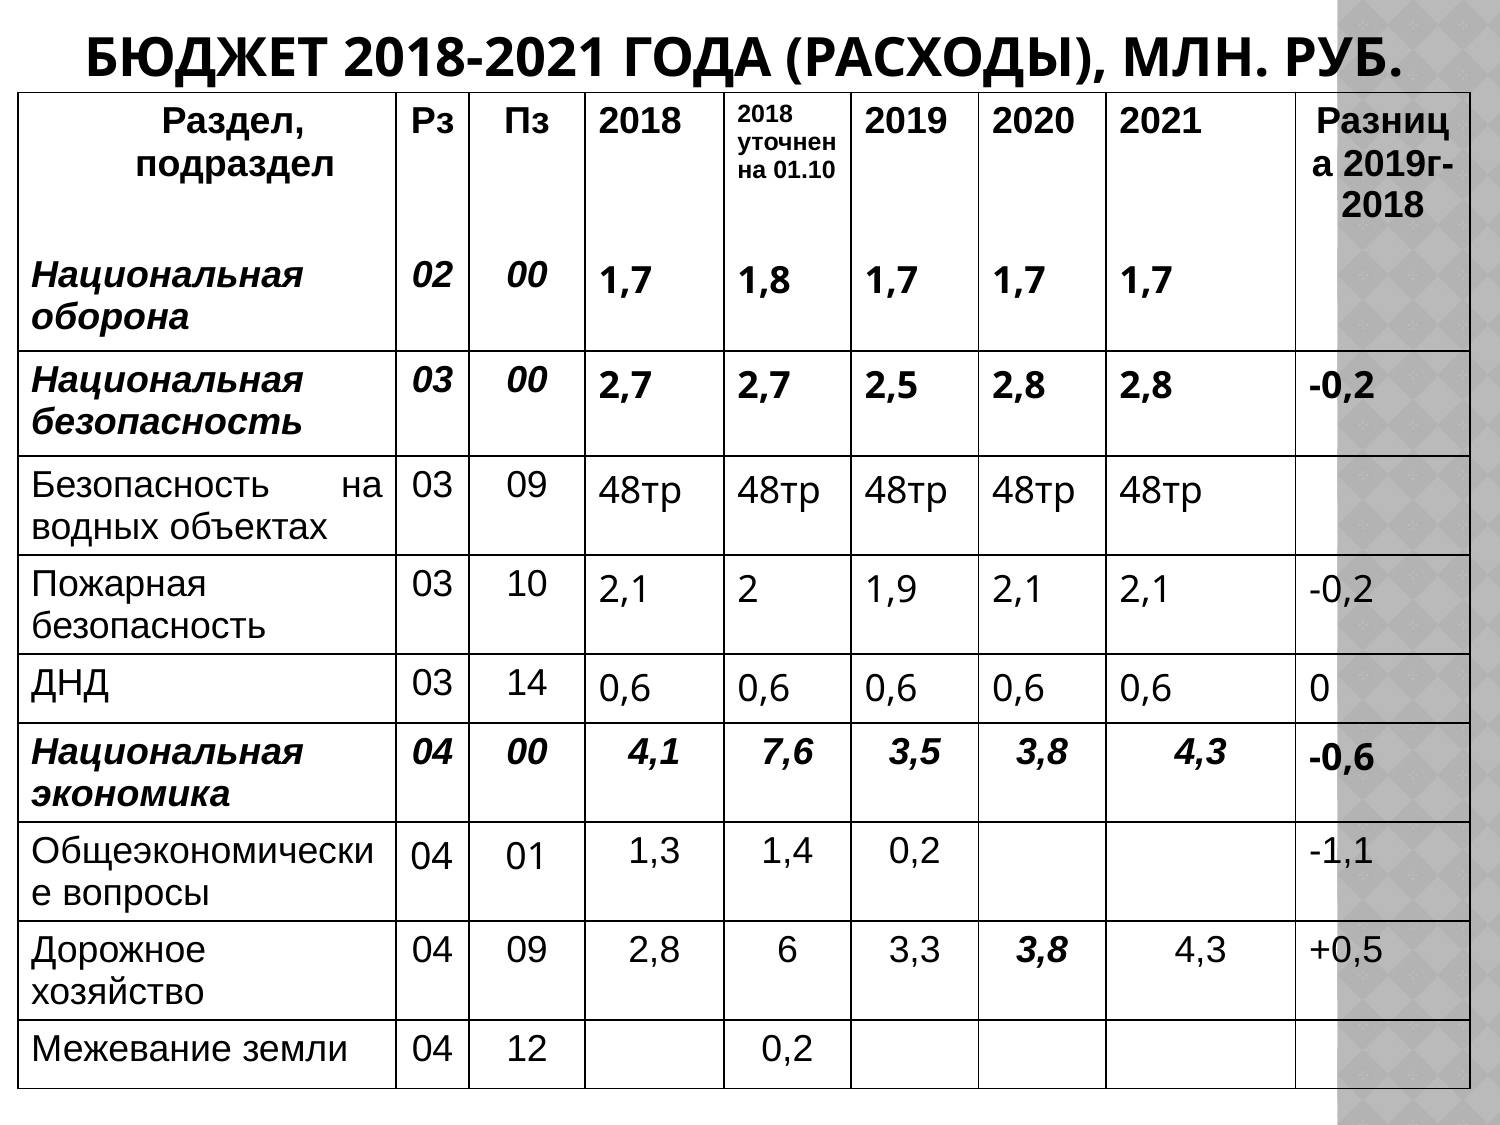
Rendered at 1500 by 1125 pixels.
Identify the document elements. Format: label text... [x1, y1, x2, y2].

table_cell Общеэкономические вопросы [19, 823, 395, 920]
table_cell 1,4 [725, 823, 850, 920]
table_header 2018 [586, 93, 723, 246]
table_cell 04 [397, 922, 468, 1019]
table_cell -0,2 [1296, 352, 1469, 455]
table_cell Национальная экономика [19, 724, 395, 821]
table_cell Национальная оборона [19, 246, 395, 350]
table_cell 0,6 [852, 655, 978, 722]
table_header 2019 [852, 93, 978, 246]
table_cell 2,1 [1107, 556, 1295, 653]
table_cell 2,1 [979, 556, 1105, 653]
table_cell [1296, 246, 1469, 350]
table_cell 2 [725, 556, 850, 653]
table_cell 7,6 [725, 724, 850, 821]
table_cell 03 [397, 352, 468, 455]
table_header Раздел, подраздел [19, 93, 395, 246]
table_cell 48тр [1107, 457, 1295, 554]
table_header 2021 [1107, 93, 1295, 246]
table_cell [979, 1021, 1105, 1088]
table_cell 4,3 [1107, 922, 1295, 1019]
title Бюджет 2018-2021 года (расходы), млн. руб. [76, 19, 1427, 88]
table_cell 03 [397, 556, 468, 653]
table_cell 04 [397, 724, 468, 821]
table_cell 02 [397, 246, 468, 350]
table_cell 10 [470, 556, 584, 653]
table_cell 0,6 [725, 655, 850, 722]
table_cell -0,6 [1296, 724, 1469, 821]
table_header Пз [470, 93, 584, 246]
table_cell 0,2 [725, 1021, 850, 1088]
table_cell 04 [397, 823, 468, 920]
table_cell 0,2 [852, 823, 978, 920]
table_cell 03 [397, 457, 468, 554]
table_cell 0,6 [1107, 655, 1295, 722]
table_cell 1,9 [852, 556, 978, 653]
table_cell Пожарная безопасность [19, 556, 395, 653]
table_cell 04 [397, 1021, 468, 1088]
table_cell 0 [1296, 655, 1469, 722]
table_cell 0,6 [586, 655, 723, 722]
table_cell 4,1 [586, 724, 723, 821]
table_cell 2,7 [586, 352, 723, 455]
table_cell 48тр [852, 457, 978, 554]
table_cell 1,7 [1107, 246, 1295, 350]
table_cell 4,3 [1107, 724, 1295, 821]
table_cell 1,7 [979, 246, 1105, 350]
table_cell 2,5 [852, 352, 978, 455]
table_cell 12 [470, 1021, 584, 1088]
table_cell 00 [470, 246, 584, 350]
table_cell 0,6 [979, 655, 1105, 722]
table_cell 1,3 [586, 823, 723, 920]
table_cell [1107, 1021, 1295, 1088]
table_cell [979, 823, 1105, 920]
table_cell +0,5 [1296, 922, 1469, 1019]
table_cell -0,2 [1296, 556, 1469, 653]
table_cell 2,8 [1107, 352, 1295, 455]
table_cell Дорожное хозяйство [19, 922, 395, 1019]
table_cell 1,8 [725, 246, 850, 350]
table_cell [586, 1021, 723, 1088]
table_header 2018 уточнен на 01.10 [725, 93, 850, 246]
table_cell 00 [470, 352, 584, 455]
table_header Рз [397, 93, 468, 246]
table_cell 09 [470, 922, 584, 1019]
table_cell 3,5 [852, 724, 978, 821]
table_cell 48тр [725, 457, 850, 554]
table_cell 01 [470, 823, 584, 920]
table_cell 3,8 [979, 724, 1105, 821]
table_cell 3,3 [852, 922, 978, 1019]
table_cell 14 [470, 655, 584, 722]
table_cell 6 [725, 922, 850, 1019]
table_cell 03 [1337, 0, 1500, 1125]
table_cell 48тр [979, 457, 1105, 554]
table_cell [1107, 823, 1295, 920]
table_cell Безопасность на водных объектах [19, 457, 395, 554]
table_cell 1,7 [586, 246, 723, 350]
table_cell [1296, 457, 1469, 554]
table_cell 48тр [586, 457, 723, 554]
table_cell 1,7 [852, 246, 978, 350]
table_cell 09 [470, 457, 584, 554]
table_cell -1,1 [1296, 823, 1469, 920]
table_cell 03 [397, 655, 468, 722]
table_cell [852, 1021, 978, 1088]
table_header 2020 [979, 93, 1105, 246]
table_cell Национальная безопасность [19, 352, 395, 455]
table_header Разница 2019г-2018 [1296, 93, 1469, 246]
table_cell ДНД [19, 655, 395, 722]
table_cell [1296, 1021, 1469, 1088]
table_cell 2,1 [586, 556, 723, 653]
table_cell 2,7 [725, 352, 850, 455]
table_cell 00 [470, 724, 584, 821]
table_cell 3,8 [979, 922, 1105, 1019]
table_cell Межевание земли [19, 1021, 395, 1088]
table_cell 2,8 [979, 352, 1105, 455]
table_cell 2,8 [586, 922, 723, 1019]
